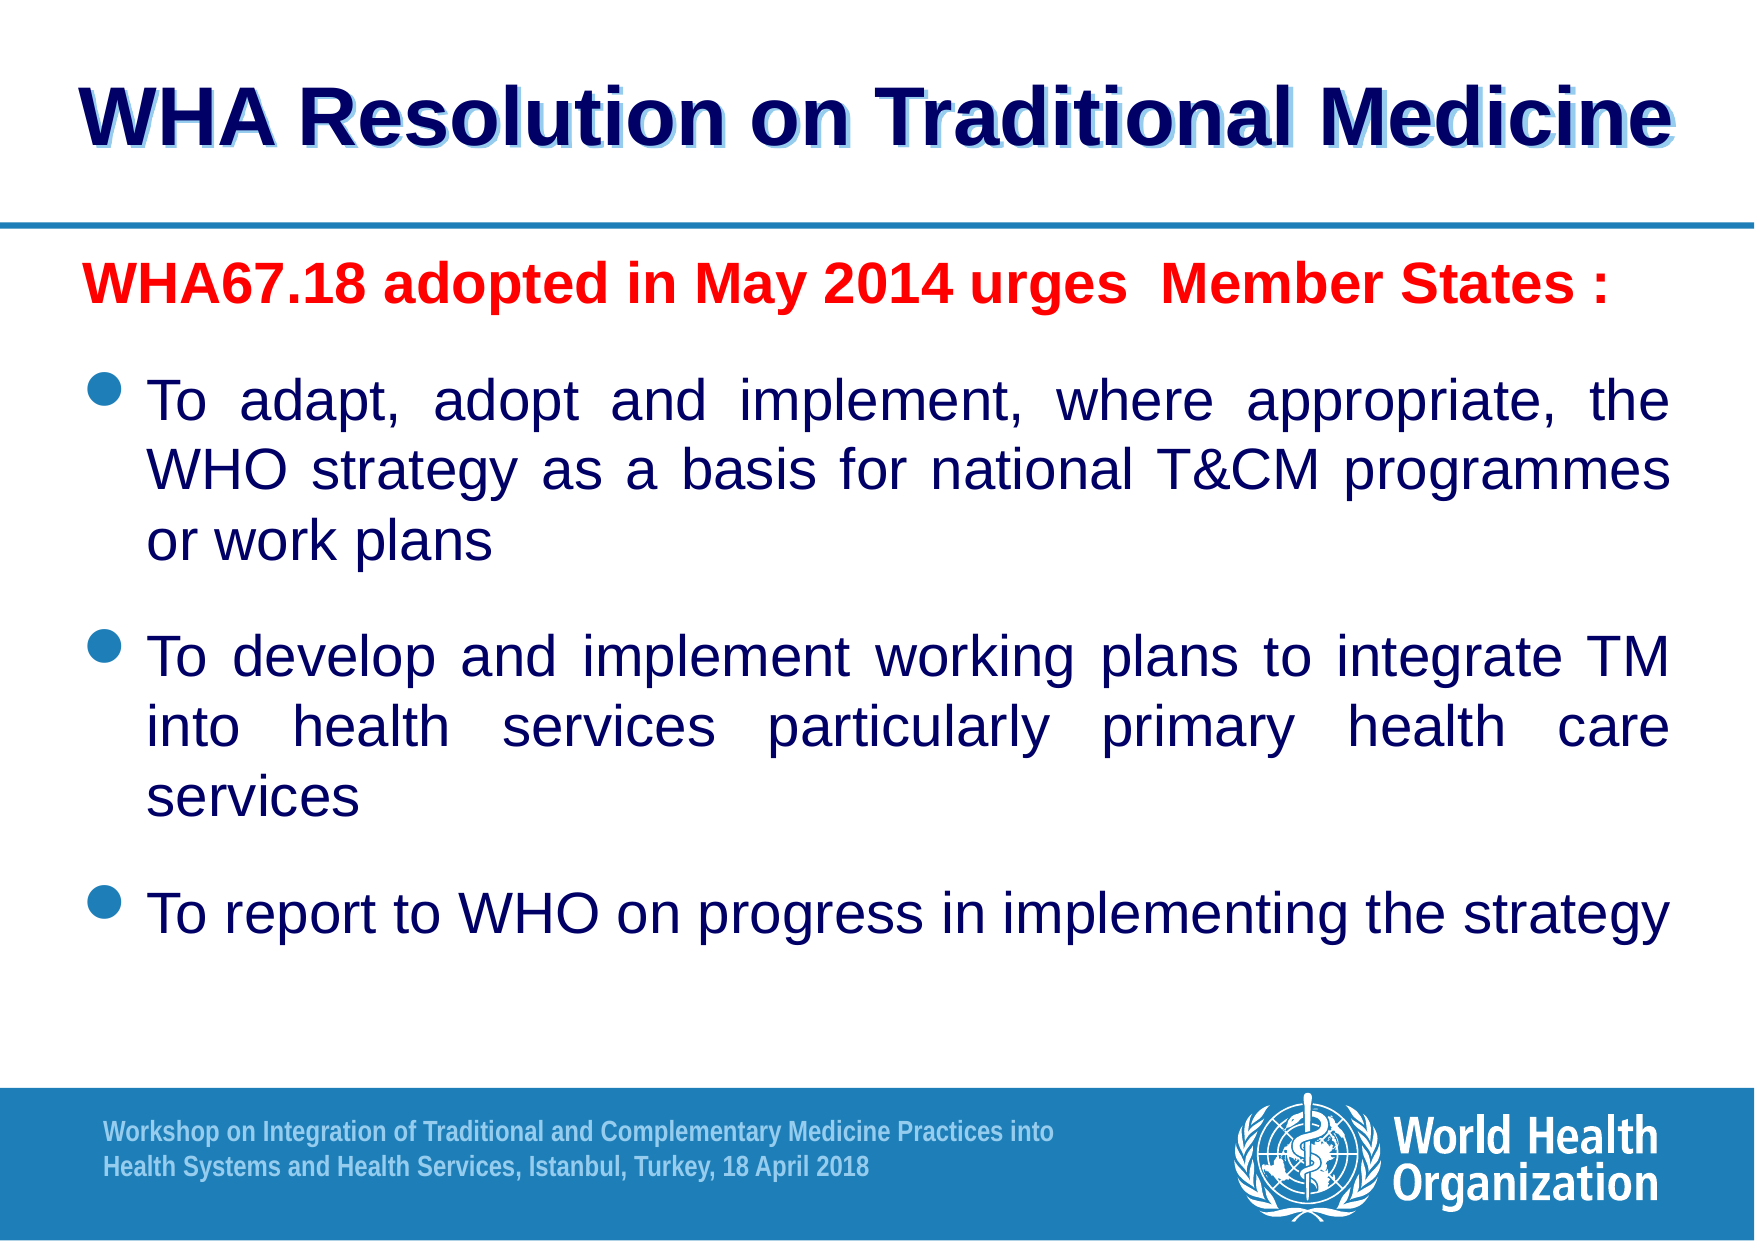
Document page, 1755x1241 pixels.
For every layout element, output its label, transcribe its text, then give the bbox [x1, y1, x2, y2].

list WHA67.18 adopted in May 2014 urges Member States : To adapt, adopt and implement, where appropriate, the WHO strategy as a basis for national T&CM programmes or work plans To develop and implement working plans to integrate TM into health services particularly primary health care services To report to WHO on progress in implementing the strategy [82, 245, 1674, 1080]
title WHA Resolution on Traditional Medicine [0, 0, 1755, 224]
